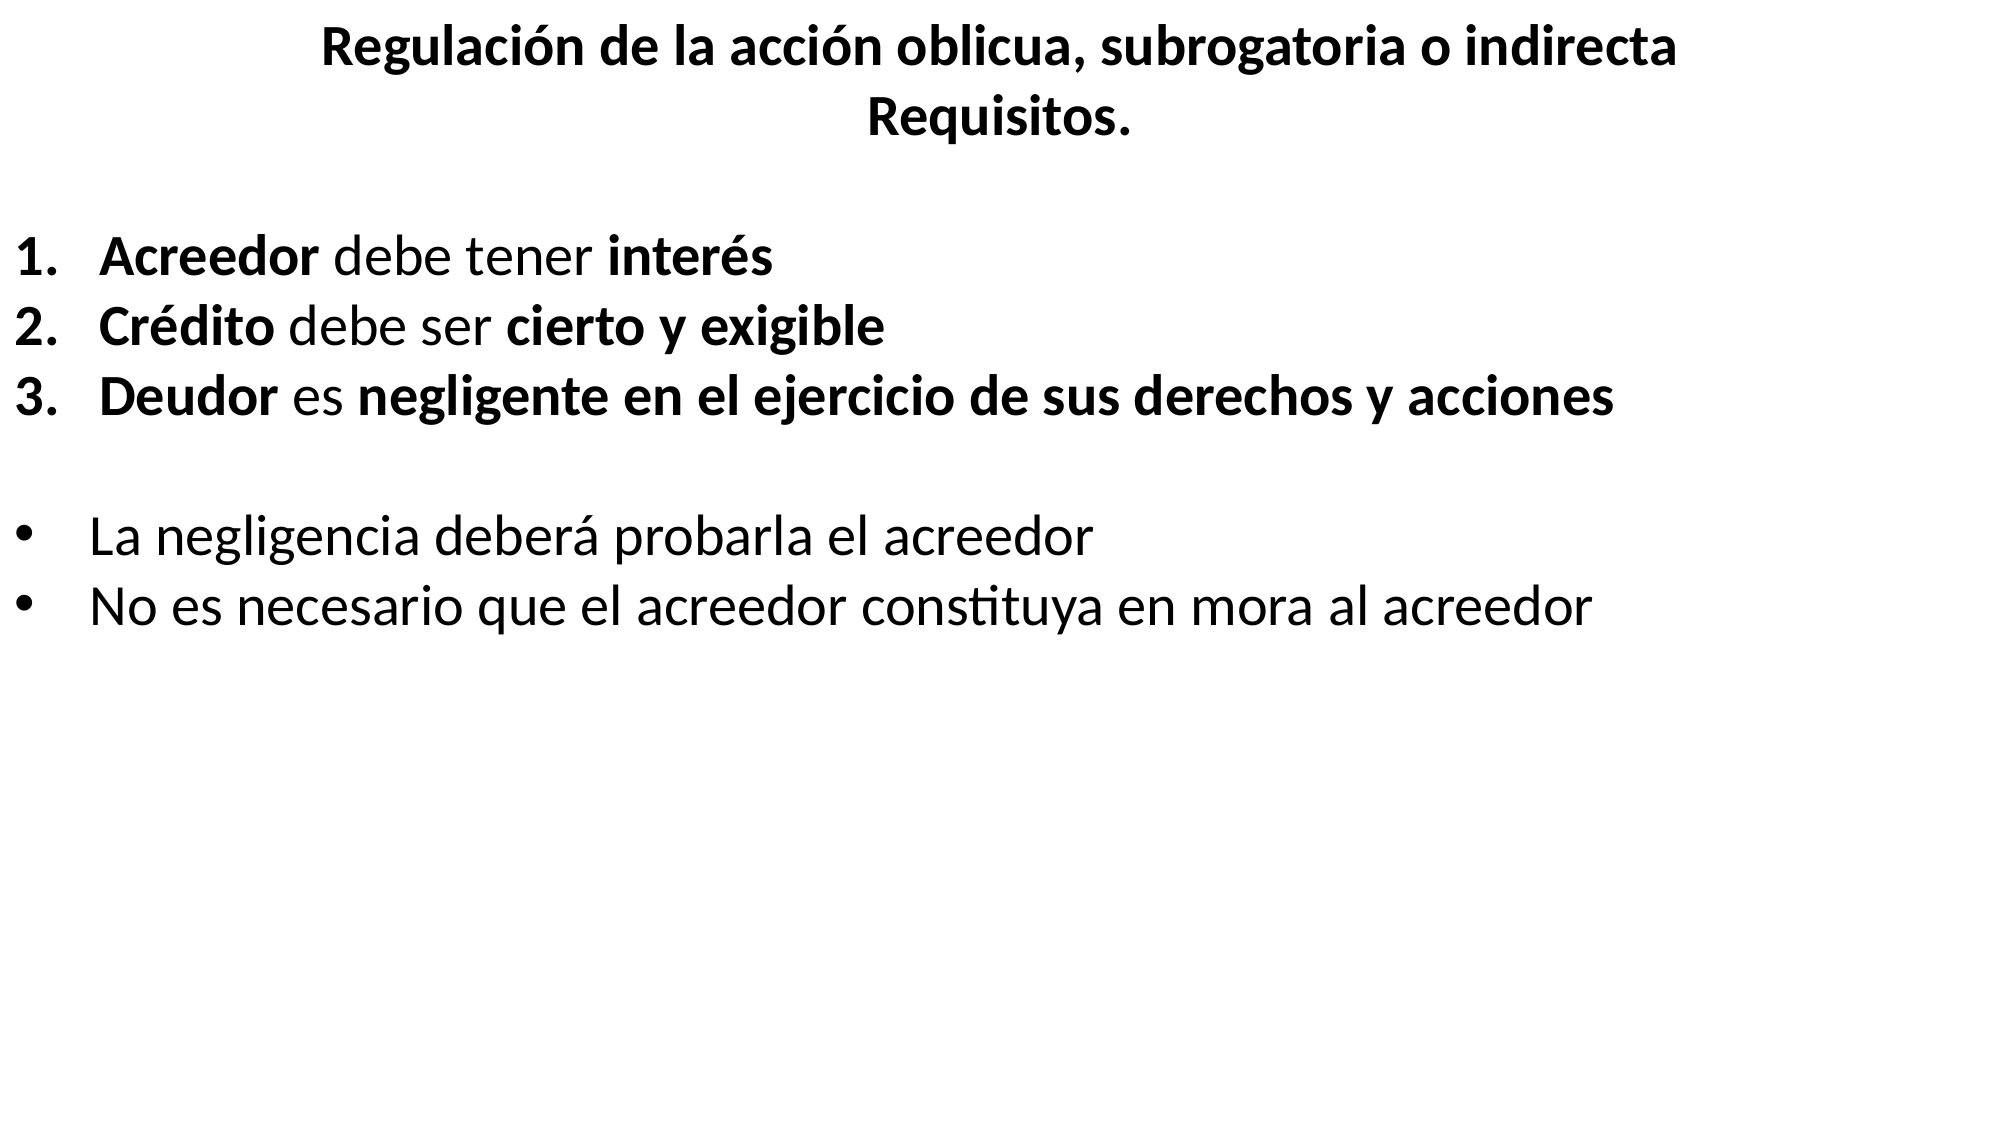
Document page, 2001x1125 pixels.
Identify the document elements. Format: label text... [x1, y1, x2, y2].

text_box Regulación de la acción oblicua, subrogatoria o indirecta Requisitos. Acreedor debe tener interés Crédito debe ser cierto y exigible Deudor es negligente en el ejercicio de sus derechos y acciones La negligencia deberá probarla el acreedor No es necesario que el acreedor constituya en mora al acreedor [0, 0, 2000, 645]
